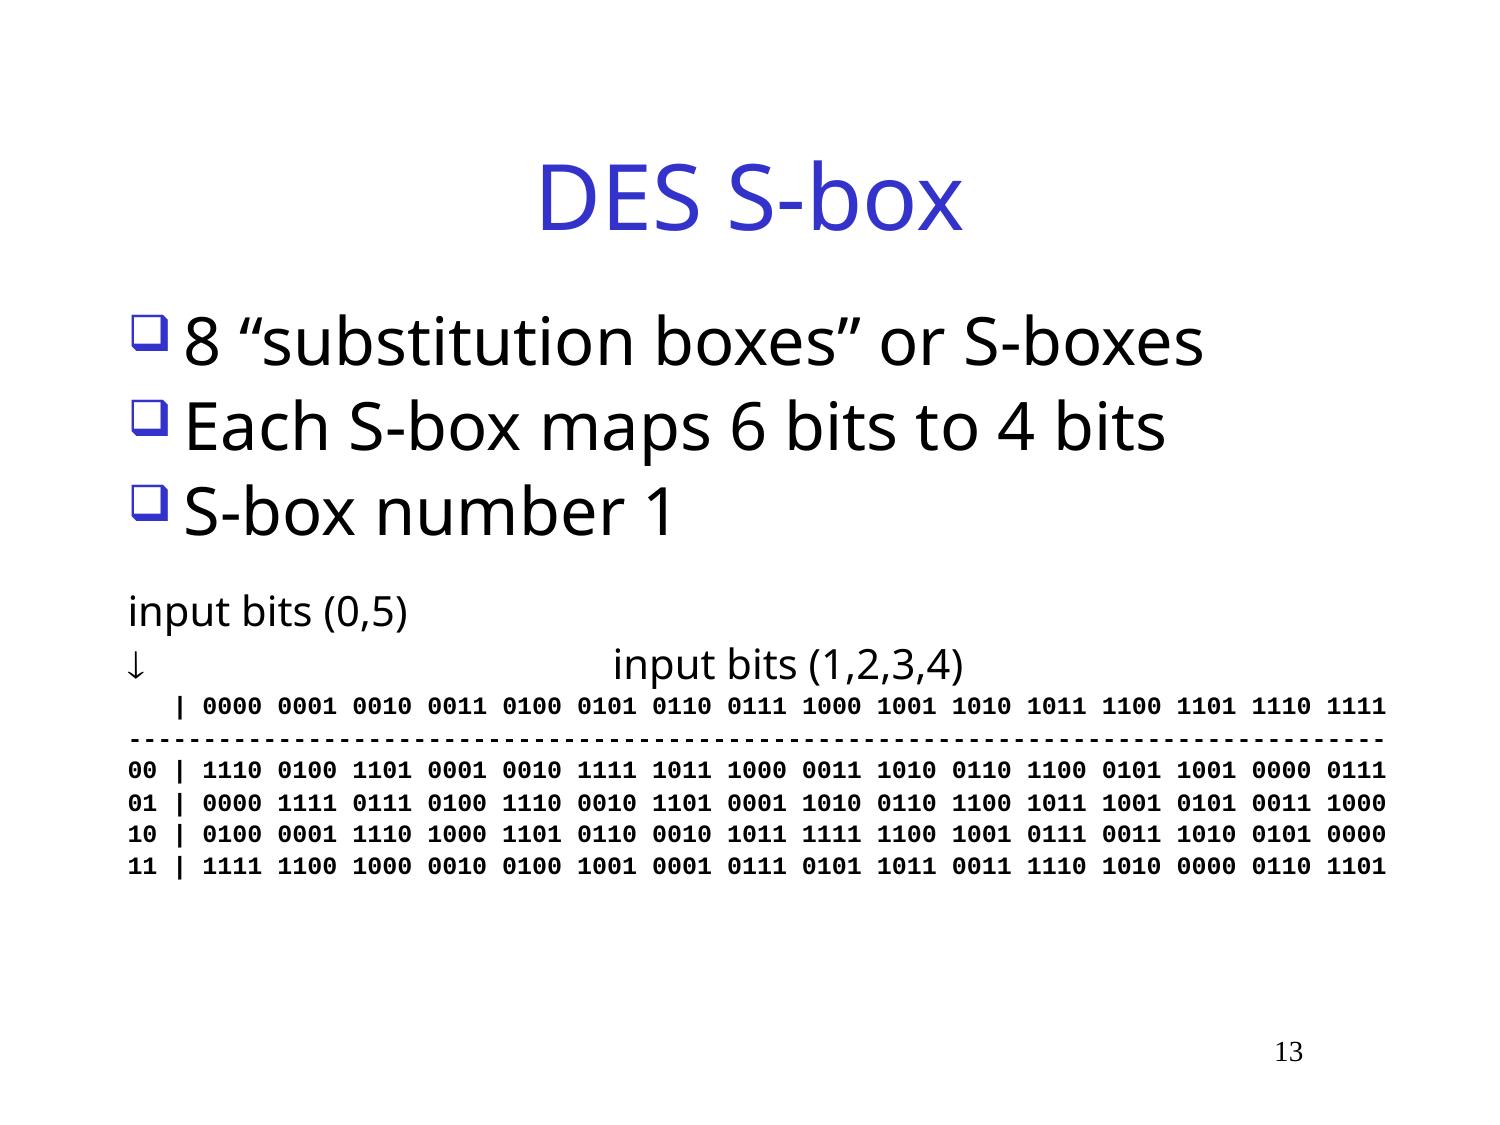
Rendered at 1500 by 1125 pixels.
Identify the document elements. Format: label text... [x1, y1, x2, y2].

list 8 “substitution boxes” or S-boxes Each S-box maps 6 bits to 4 bits S-box number 1 input bits (0,5)  input bits (1,2,3,4) | 0000 0001 0010 0011 0100 0101 0110 0111 1000 1001 1010 1011 1100 1101 1110 1111 ------------------------------------------------------------------------------------ 00 | 1110 0100 1101 0001 0010 1111 1011 1000 0011 1010 0110 1100 0101 1001 0000 0111 01 | 0000 1111 0111 0100 1110 0010 1101 0001 1010 0110 1100 1011 1001 0101 0011 1000 10 | 0100 0001 1110 1000 1101 0110 0010 1011 1111 1100 1001 0111 0011 1010 0101 0000 11 | 1111 1100 1000 0010 0100 1001 0001 0111 0101 1011 0011 1110 1010 0000 0110 1101 [112, 299, 1438, 963]
footer 13 [112, 1024, 1401, 1101]
title DES S-box [112, 99, 1388, 288]
